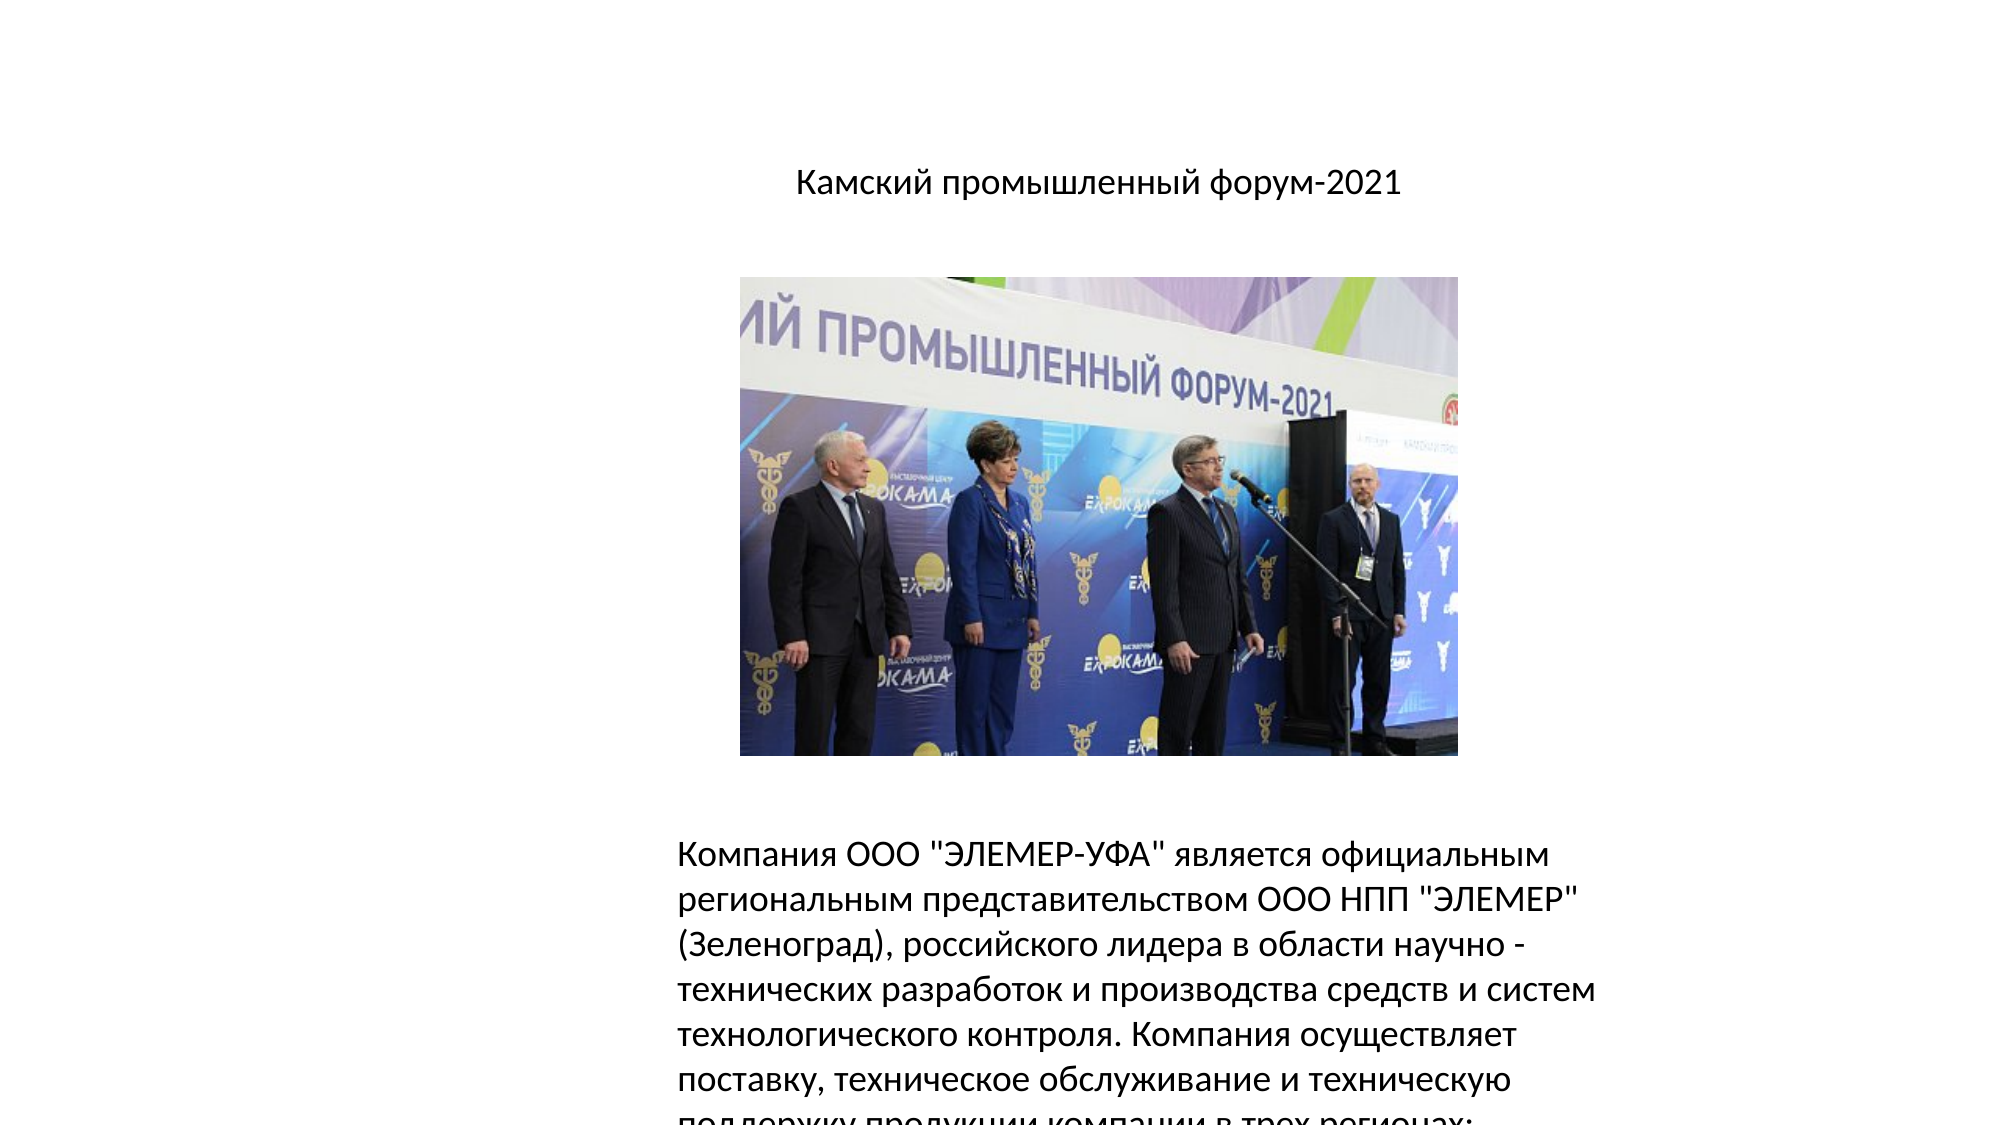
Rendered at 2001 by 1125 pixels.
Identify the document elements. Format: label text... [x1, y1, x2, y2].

picture [740, 277, 1458, 756]
text_box Компания ООО "ЭЛЕМЕР-УФА" является официальным региональным представительством ООО НПП "ЭЛЕМЕР" (Зеленоград), российского лидера в области научно - технических разработок и производства средств и систем технологического контроля. Компания осуществляет поставку, техническое обслуживание и техническую поддержку продукции компании в трех регионах: Республике Башкортостан, Республике Татарстан и Оренбургской области.Представительство ООО "Камоцци Пневматика" (Набережные Челны) предложило на выставках комплексные решения по автоматизации технологических процессов и производства с использованием итальянского пневматического оборудования "Камоцци". [662, 821, 1663, 1125]
text_box Камский промышленный форум-2021 [781, 149, 1418, 210]
